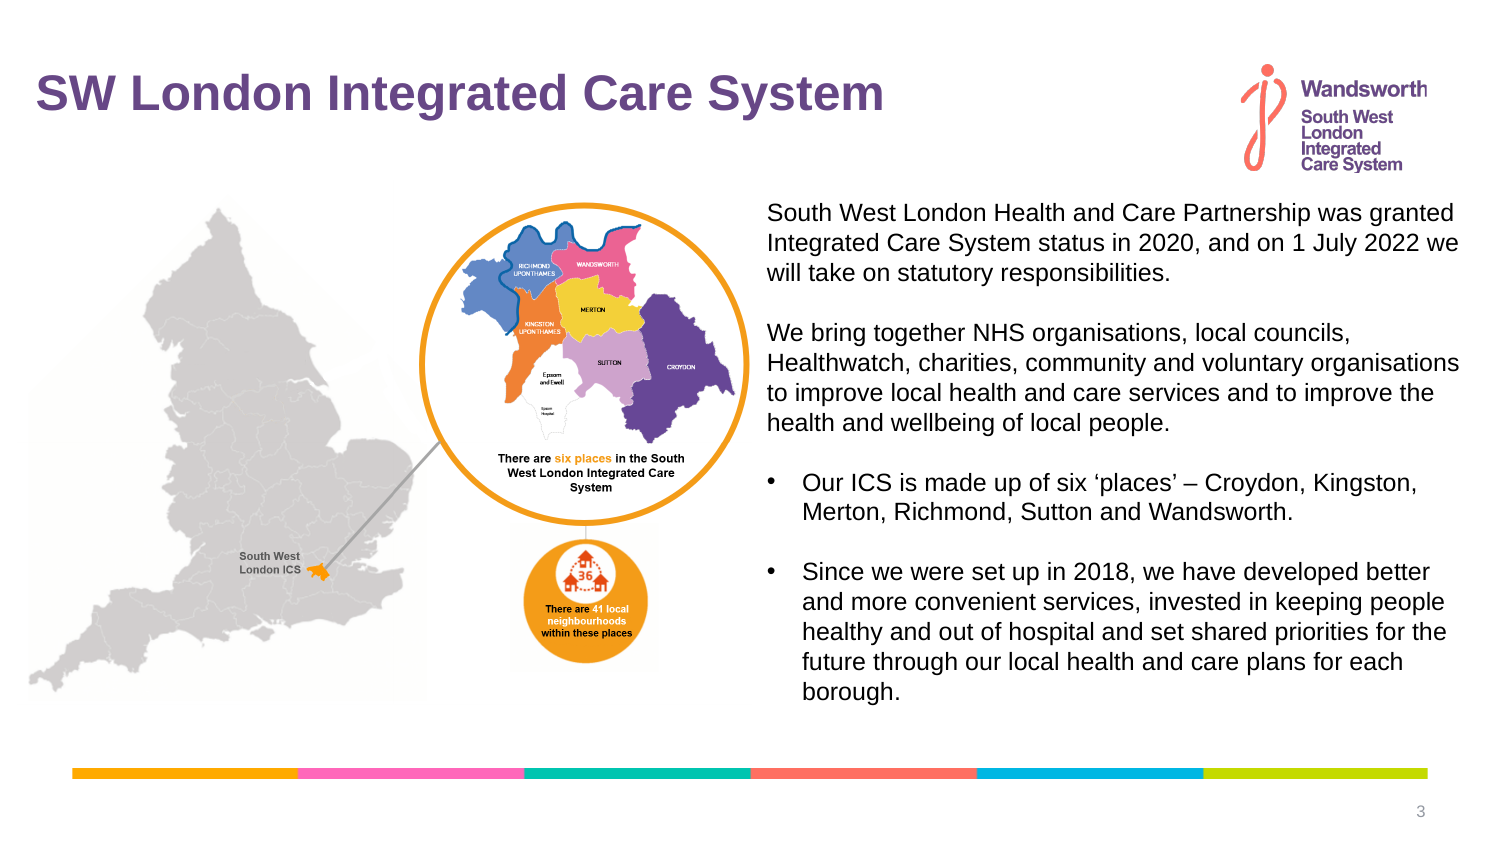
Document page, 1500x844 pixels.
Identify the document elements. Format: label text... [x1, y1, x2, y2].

text_box South West London Health and Care Partnership was granted Integrated Care System status in 2020, and on 1 July 2022 we will take on statutory responsibilities. We bring together NHS organisations, local councils, Healthwatch, charities, community and voluntary organisations to improve local health and care services and to improve the health and wellbeing of local people. Our ICS is made up of six ‘places’ – Croydon, Kingston, Merton, Richmond, Sutton and Wandsworth. Since we were set up in 2018, we have developed better and more convenient services, invested in keeping people healthy and out of hospital and set shared priorities for the future through our local health and care plans for each borough. [755, 190, 1476, 712]
slide_number 3 [1085, 778, 1441, 844]
text_box SW London Integrated Care System [35, 59, 1331, 120]
picture [17, 180, 752, 705]
